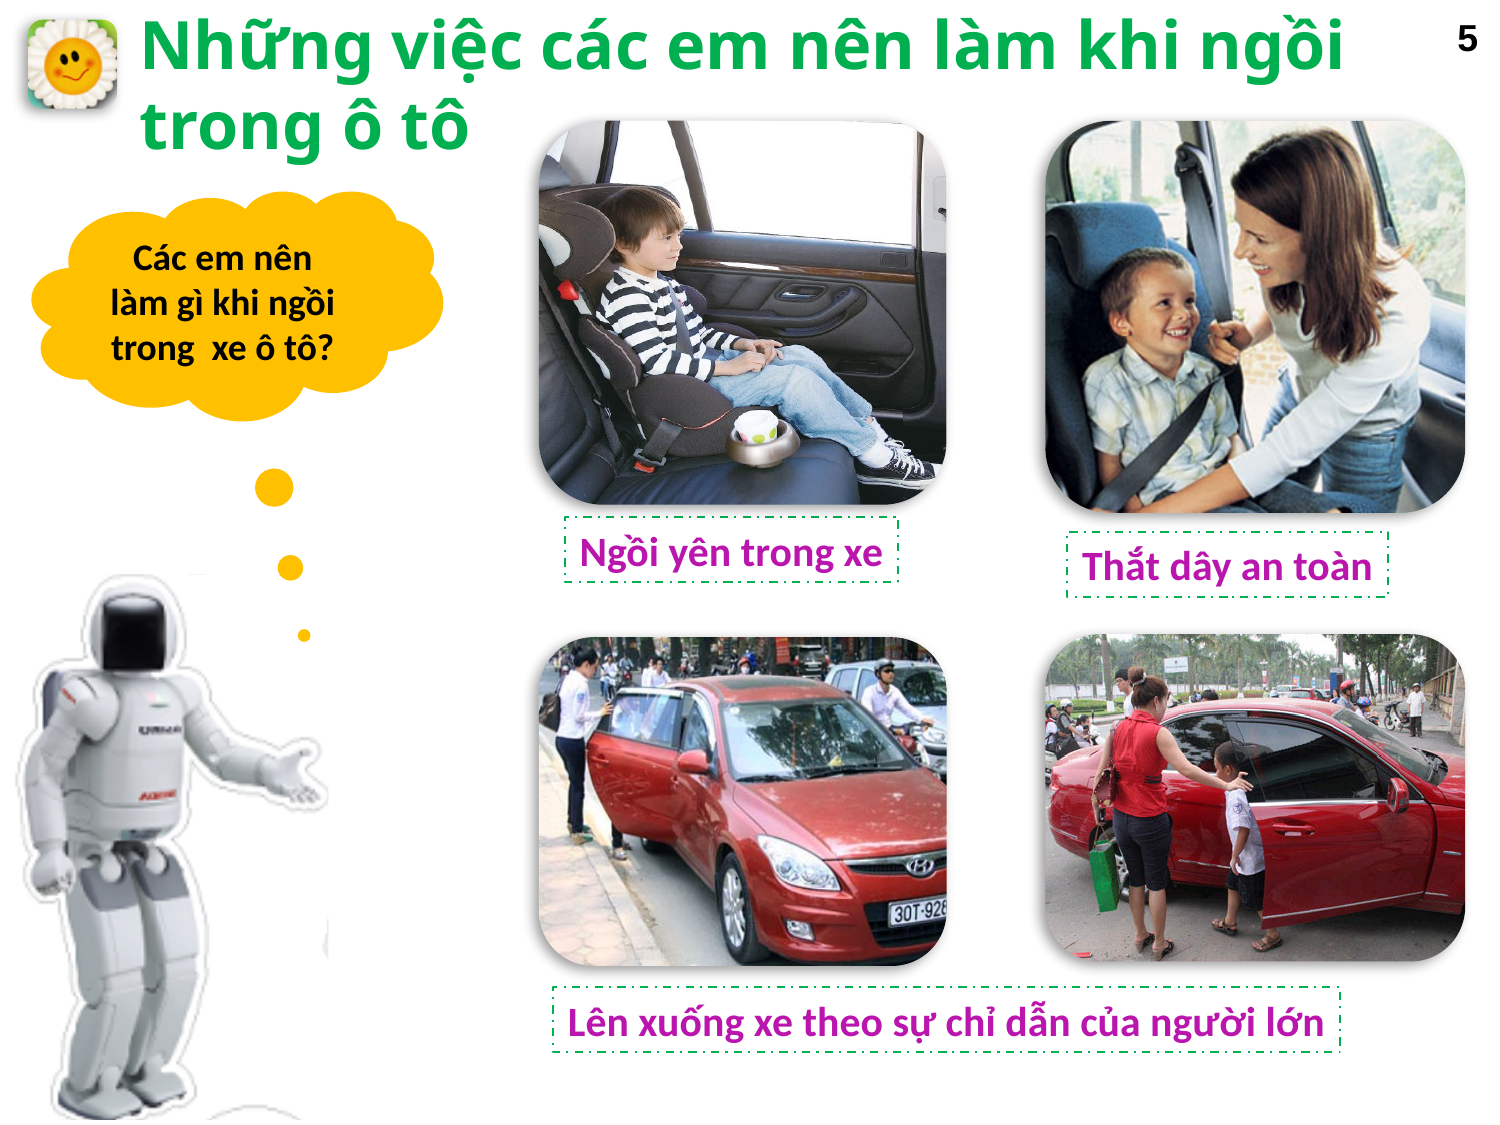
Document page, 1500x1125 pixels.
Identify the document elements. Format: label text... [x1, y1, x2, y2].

text_box Lên xuống xe theo sự chỉ dẫn của người lớn [552, 987, 1341, 1053]
picture [538, 636, 947, 967]
picture [1045, 633, 1466, 962]
picture [27, 19, 118, 109]
text_box Thắt dây an toàn [1067, 531, 1388, 597]
text_box Những việc các em nên làm khi ngồi trong ô tô [124, 0, 1493, 170]
picture [538, 120, 947, 505]
text_box Ngồi yên trong xe [564, 516, 899, 582]
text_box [5, 549, 329, 1120]
text_box Các em nên làm gì khi ngồi trong xe ô tô? [31, 191, 444, 422]
picture [1045, 120, 1466, 514]
text_box Các em nên làm gì khi ngồi trong xe ô tô? [255, 468, 294, 507]
